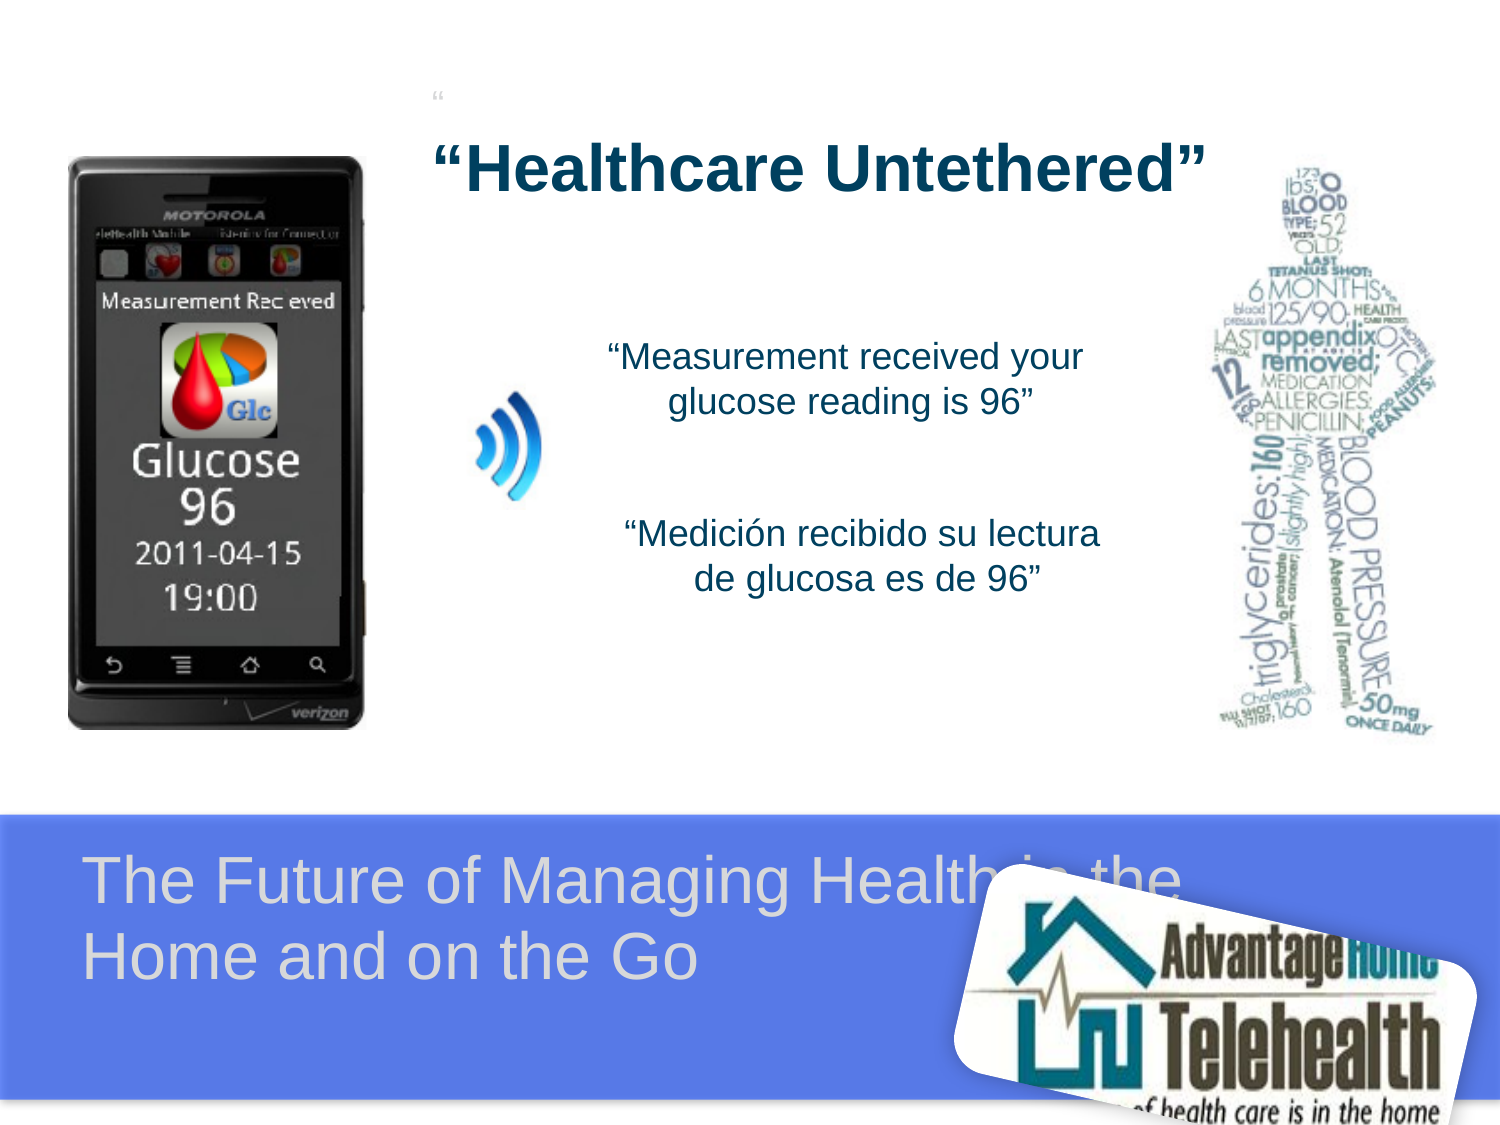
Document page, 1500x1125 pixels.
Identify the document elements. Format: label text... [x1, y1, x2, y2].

picture [460, 379, 552, 510]
picture [1205, 149, 1449, 753]
text_box “Measurement received your glucose reading is 96” [506, 336, 1195, 418]
picture [67, 155, 372, 730]
text_box “Medición recibido su lectura de glucosa es de 96” [545, 501, 1190, 607]
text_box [0, 814, 1500, 1125]
text_box “ “Healthcare Untethered” [431, 100, 1283, 185]
